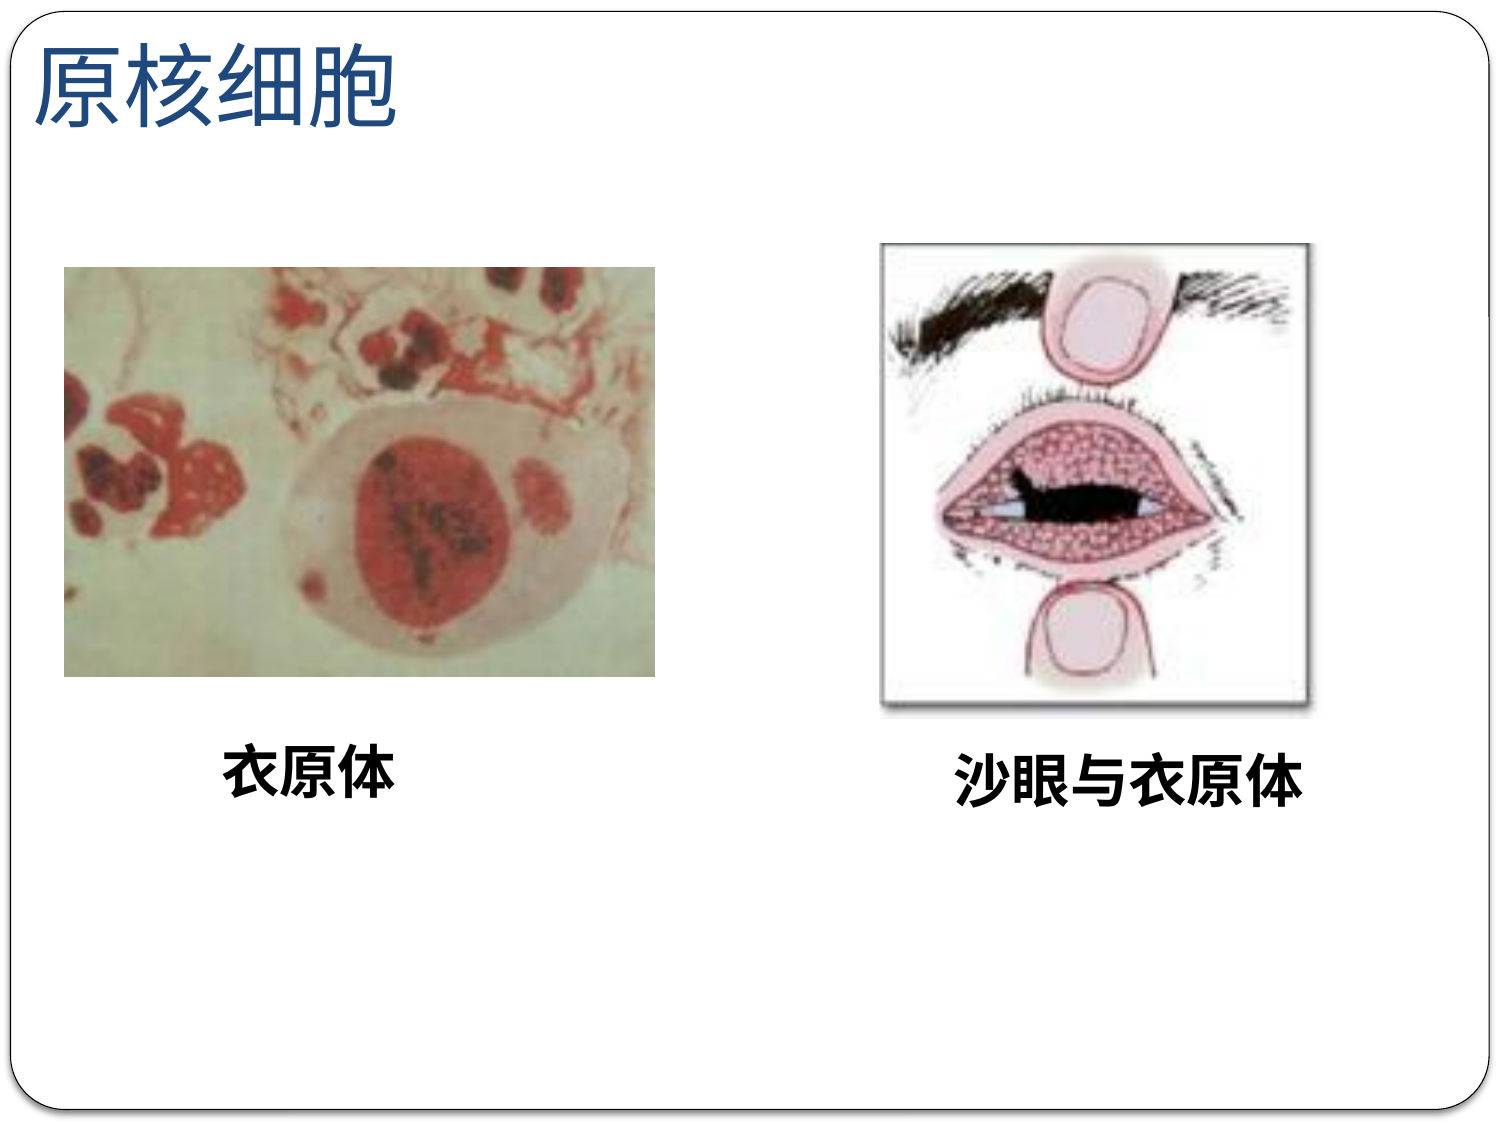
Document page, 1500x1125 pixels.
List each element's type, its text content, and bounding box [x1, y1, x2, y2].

text_box 原核细胞 [17, 21, 1117, 146]
picture [64, 266, 655, 677]
text_box 沙眼与衣原体 [938, 747, 1339, 811]
text_box 衣原体 [206, 727, 443, 813]
picture [879, 243, 1321, 719]
